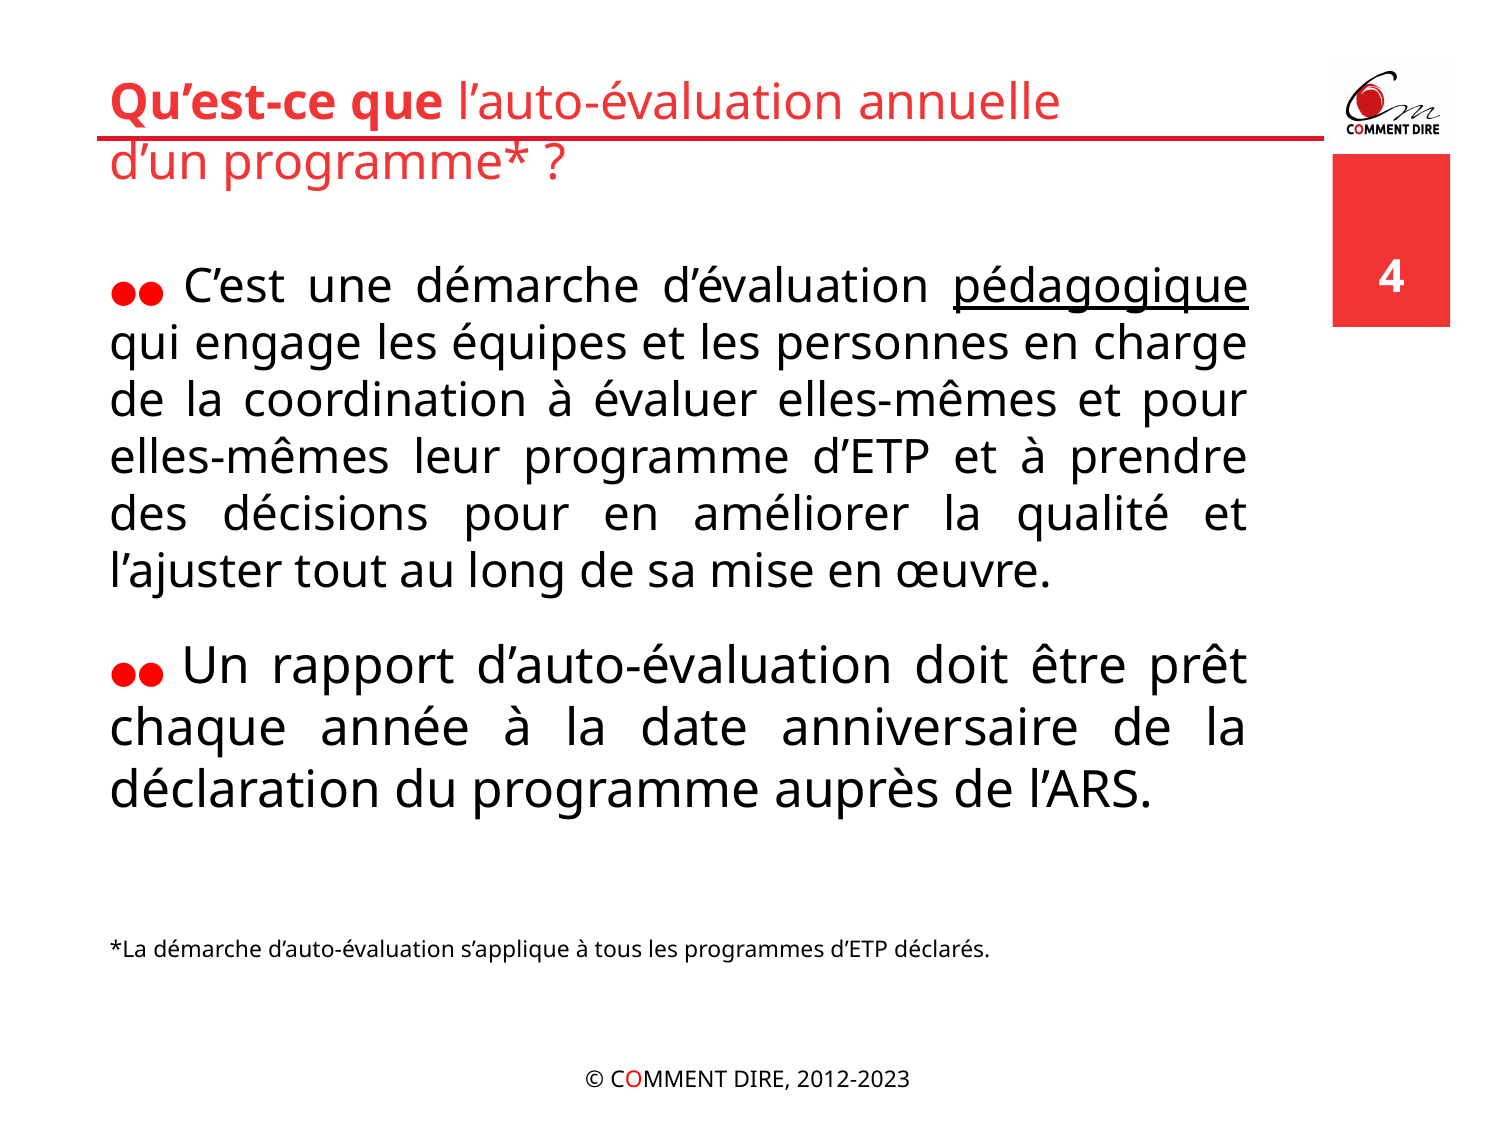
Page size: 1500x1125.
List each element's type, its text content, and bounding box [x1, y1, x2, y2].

list ●● C’est une démarche d’évaluation pédagogique qui engage les équipes et les personnes en charge de la coordination à évaluer elles-mêmes et pour elles-mêmes leur programme d’ETP et à prendre des décisions pour en améliorer la qualité et l’ajuster tout au long de sa mise en œuvre. ●● Un rapport d’auto-évaluation doit être prêt chaque année à la date anniversaire de la déclaration du programme auprès de l’ARS. [94, 247, 1265, 860]
text_box © COMMENT DIRE, 2012-2023 [28, 1048, 1468, 1109]
slide_number 4 [1350, 247, 1434, 308]
title Qu’est-ce que l’auto-évaluation annuelle d’un programme* ? [94, 77, 1307, 198]
text_box *La démarche d’auto-évaluation s’applique à tous les programmes d’ETP déclarés. [94, 926, 1351, 970]
text_box [331, 291, 363, 367]
picture [1332, 56, 1454, 154]
